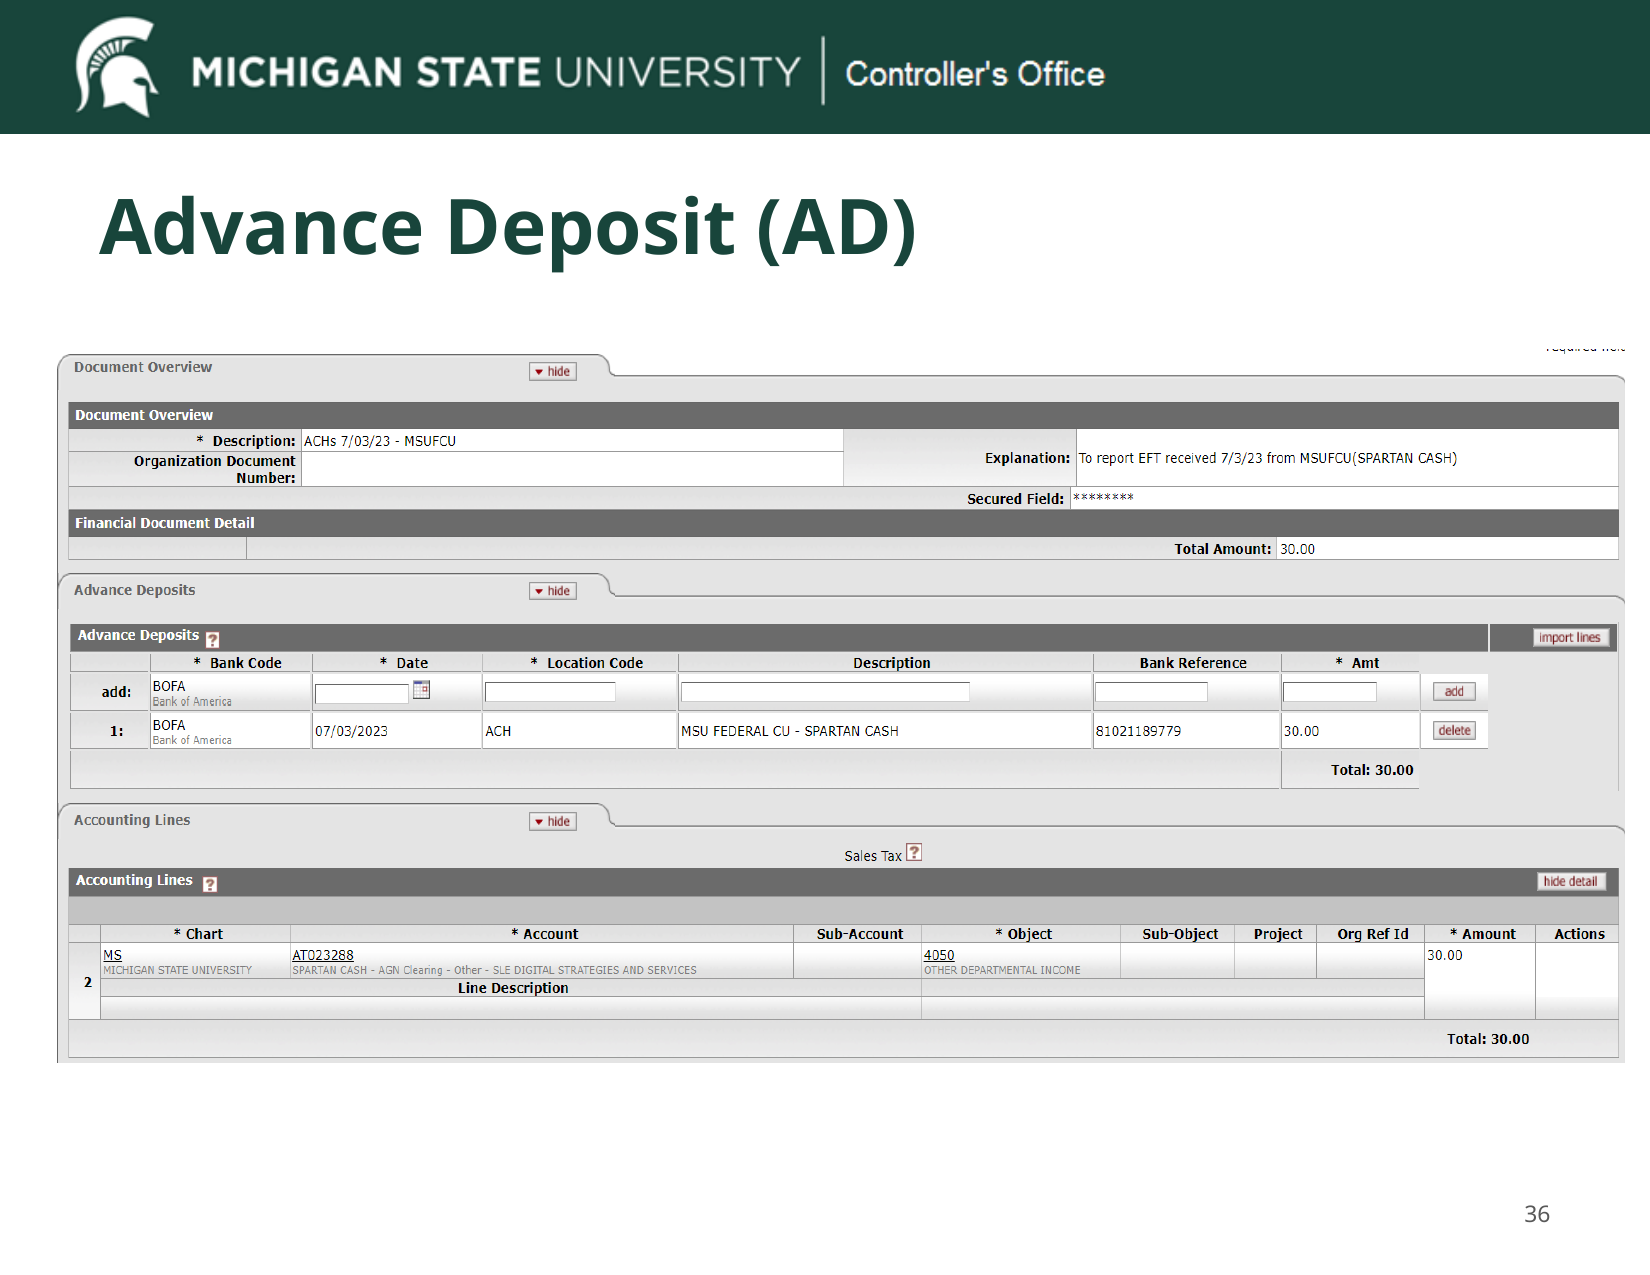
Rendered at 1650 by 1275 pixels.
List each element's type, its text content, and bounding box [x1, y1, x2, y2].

slide_number 36 [1182, 1181, 1568, 1250]
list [49, 349, 1626, 1063]
picture [0, 0, 1650, 134]
title Advance Deposit (AD) [82, 170, 1568, 279]
